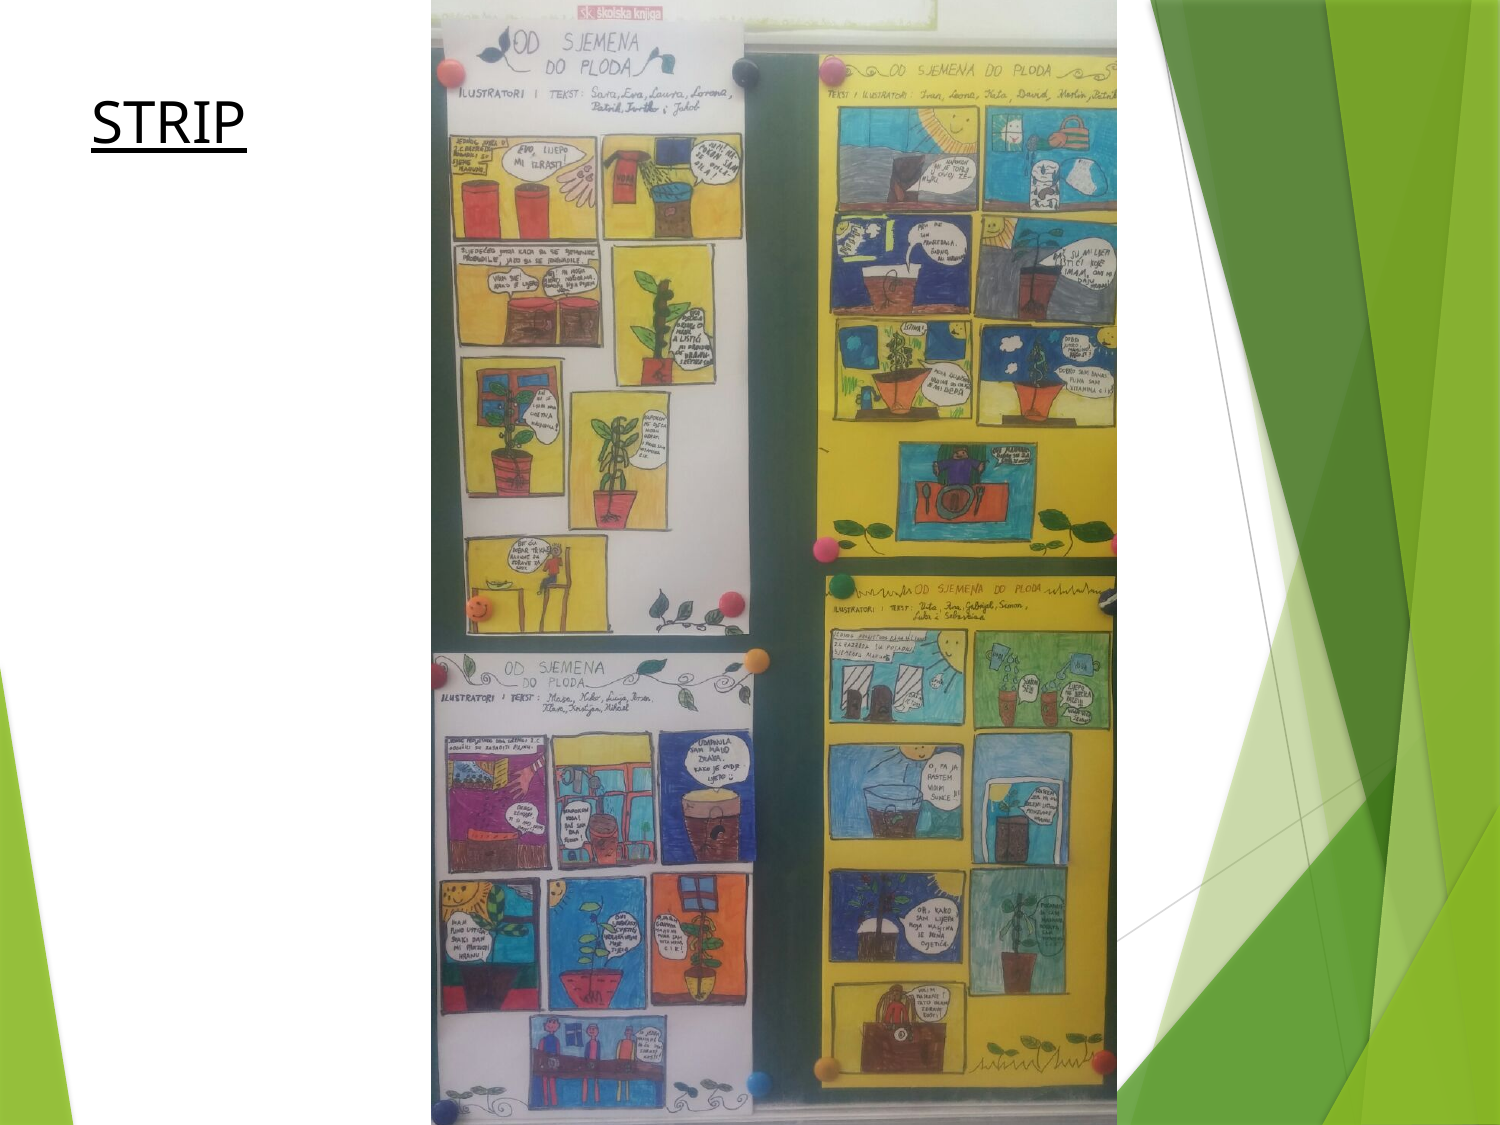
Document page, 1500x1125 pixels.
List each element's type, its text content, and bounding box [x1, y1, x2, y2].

text_box STRIP [76, 78, 425, 163]
picture [430, 0, 1117, 1125]
